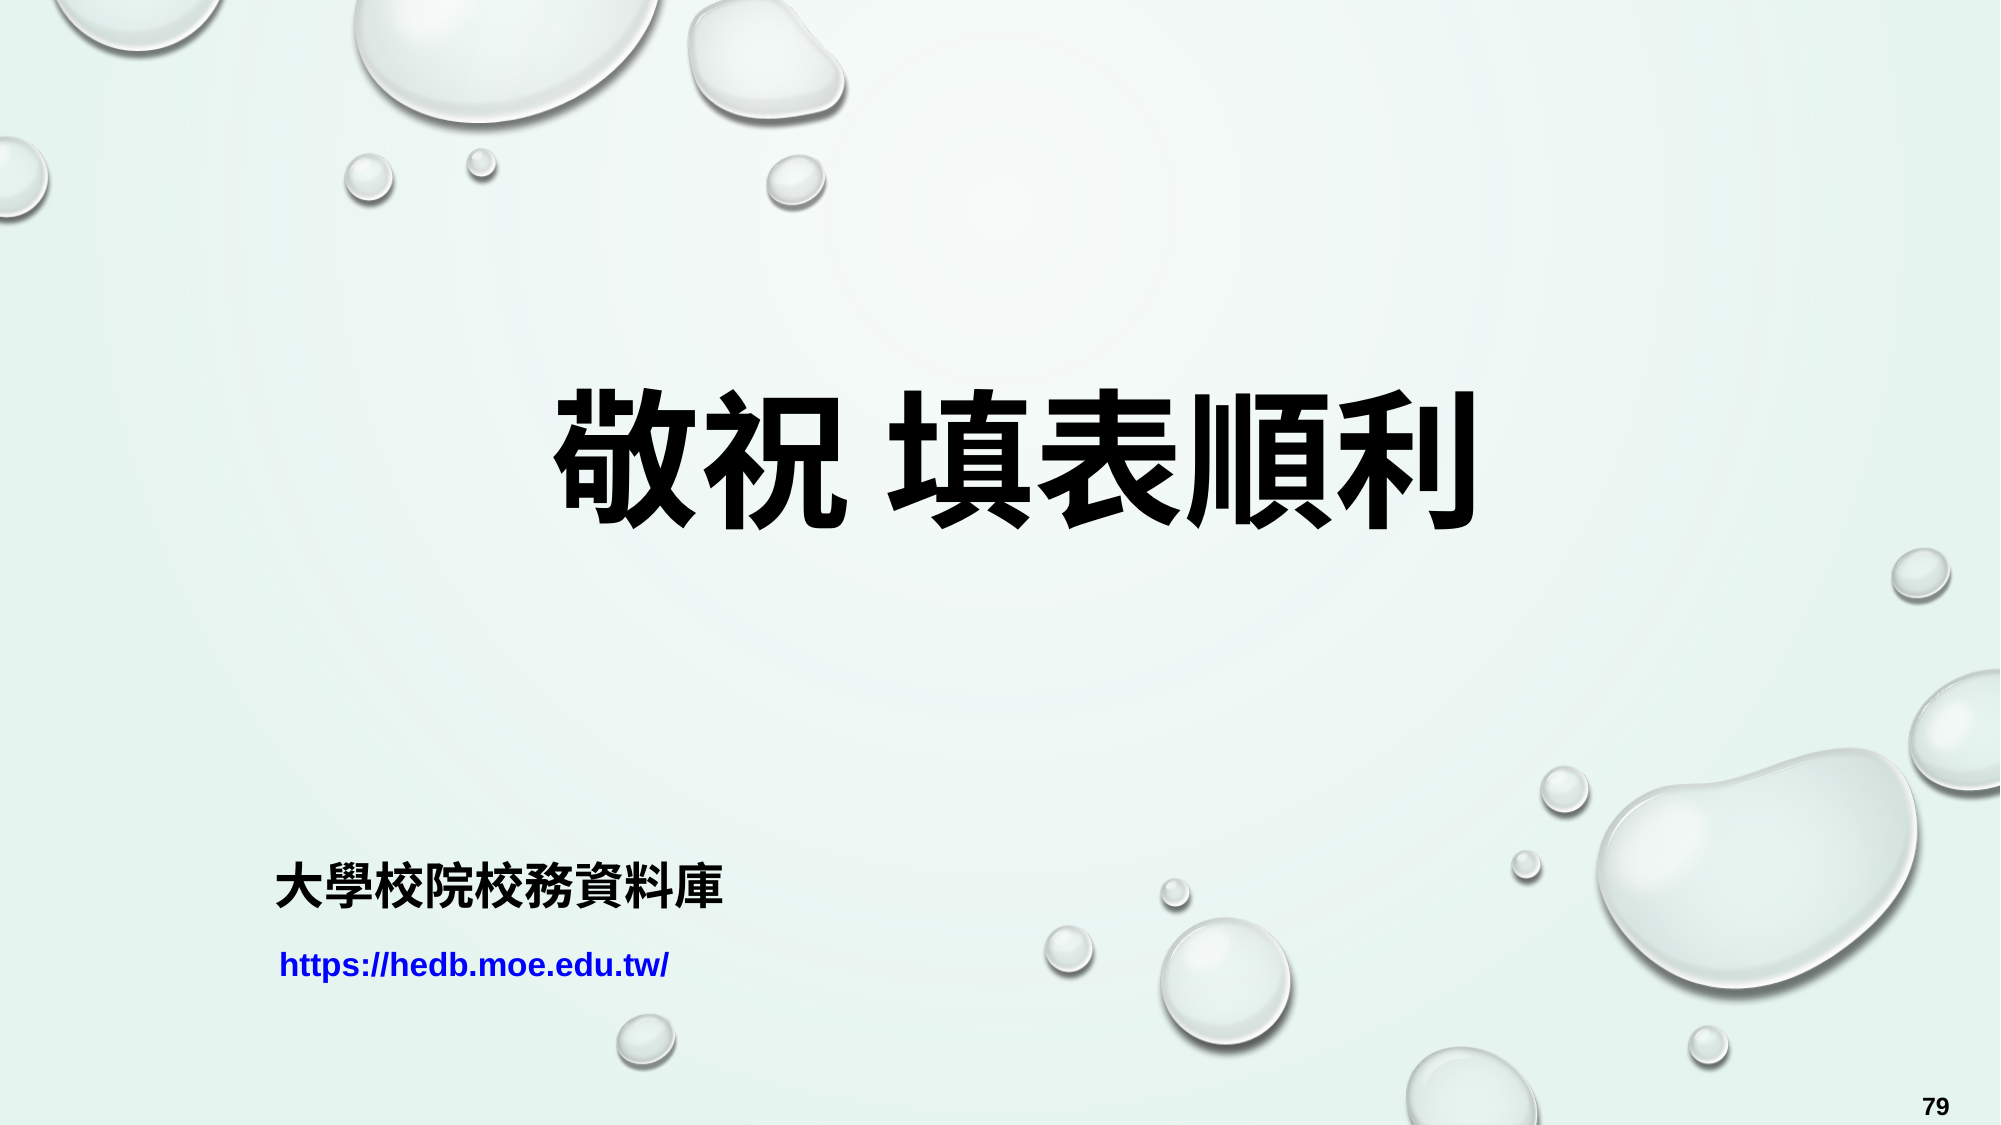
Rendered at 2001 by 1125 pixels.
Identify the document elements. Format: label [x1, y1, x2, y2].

text_box [276, 941, 695, 985]
picture [0, 0, 2000, 1125]
text_box [249, 852, 749, 917]
text_box [324, 381, 1710, 532]
